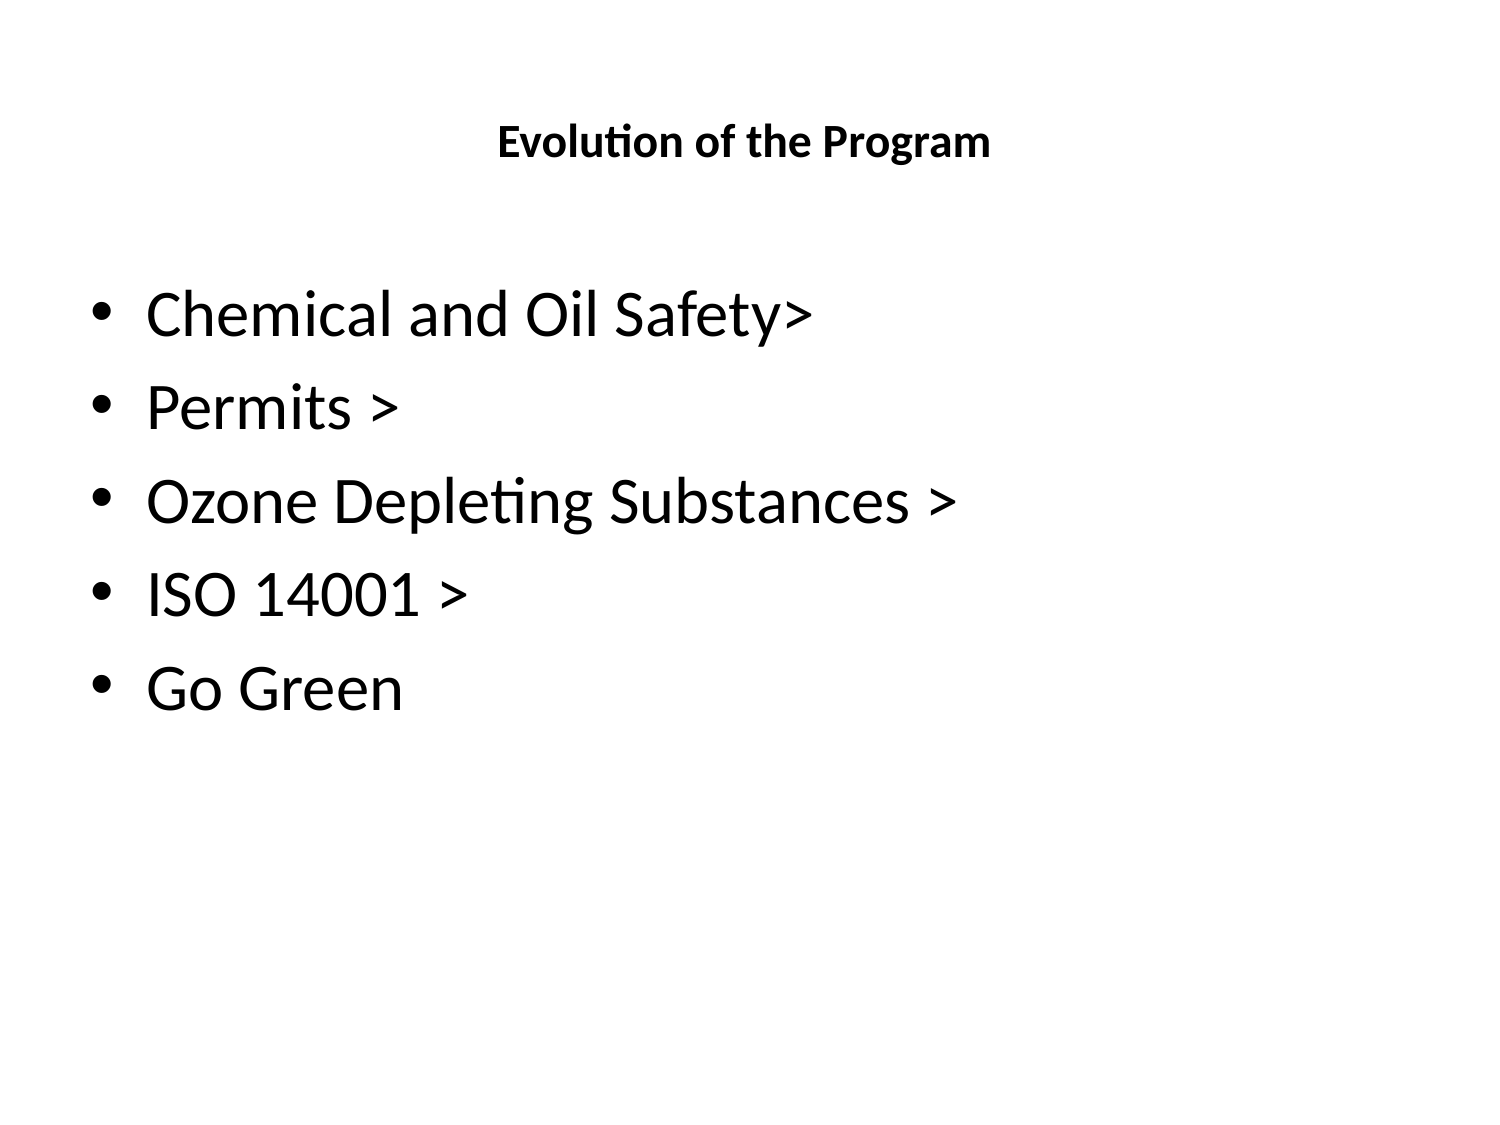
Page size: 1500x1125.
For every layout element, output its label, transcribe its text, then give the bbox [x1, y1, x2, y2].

title Evolution of the Program [75, 45, 1425, 233]
list Chemical and Oil Safety> Permits > Ozone Depleting Substances > ISO 14001 > Go Green [75, 262, 1425, 1005]
